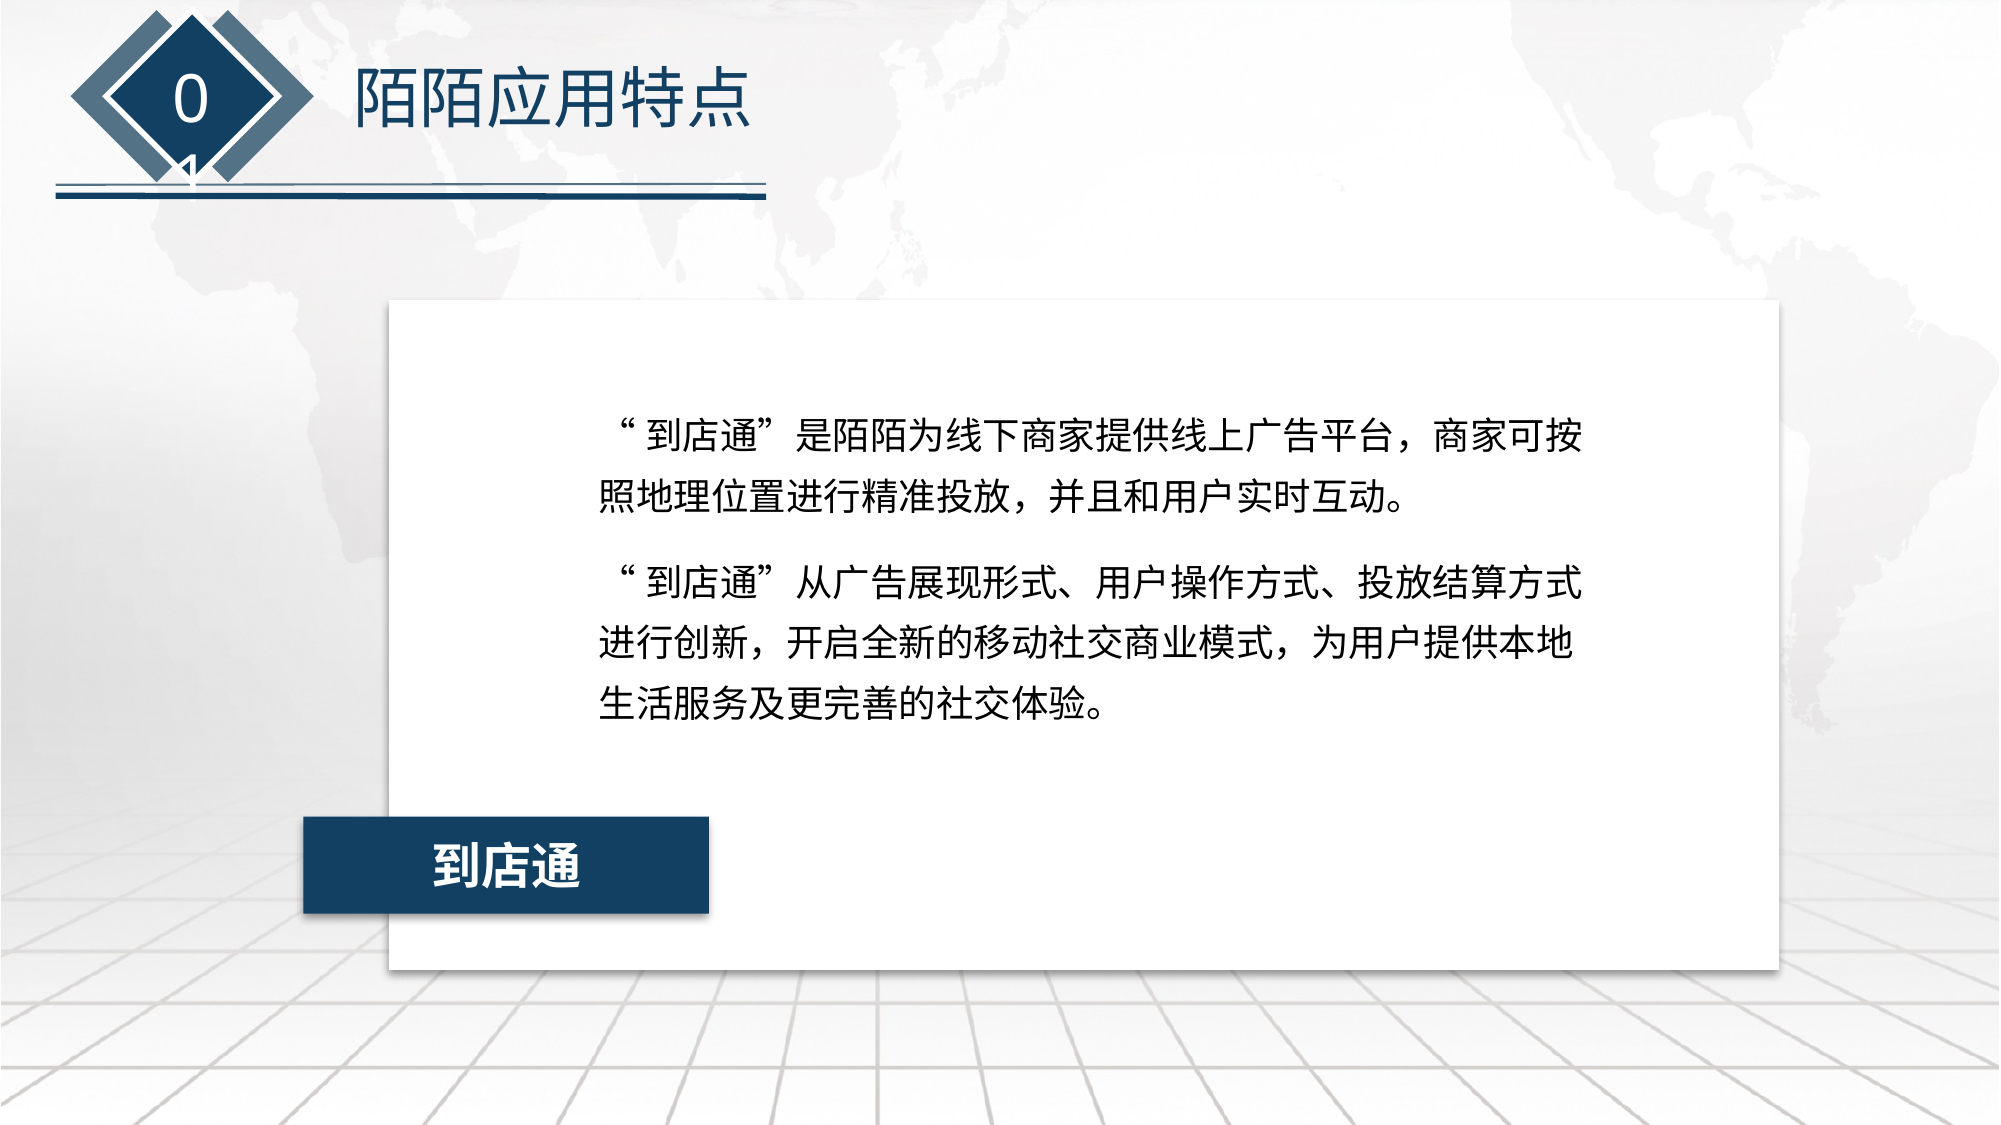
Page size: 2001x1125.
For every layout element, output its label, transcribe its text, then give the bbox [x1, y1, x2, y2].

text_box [55, 35, 1004, 197]
text_box “到店通”是陌陌为线下商家提供线上广告平台，商家可按照地理位置进行精准投放，并且和用户实时互动。 “到店通”从广告展现形式、用户操作方式、投放结算方式进行创新，开启全新的移动社交商业模式，为用户提供本地生活服务及更完善的社交体验。 [583, 389, 1614, 733]
text_box [388, 299, 1780, 971]
picture [0, 0, 1999, 1125]
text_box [303, 816, 709, 914]
